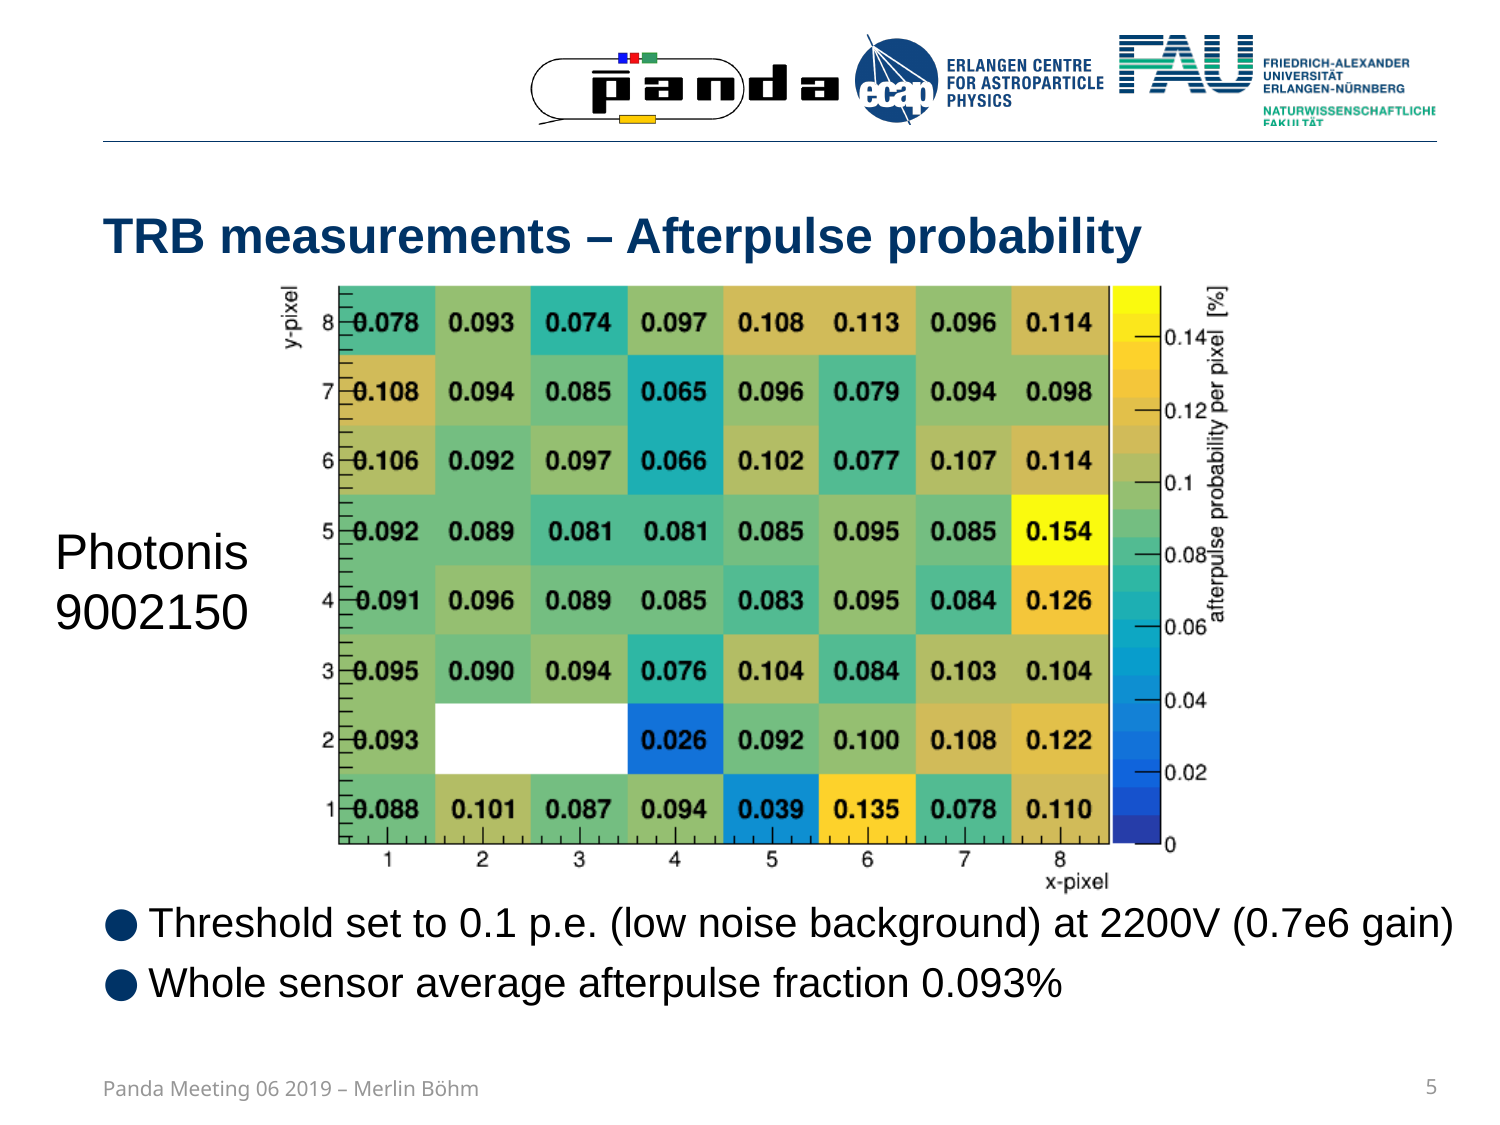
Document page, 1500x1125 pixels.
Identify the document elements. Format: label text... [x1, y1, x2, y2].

title TRB measurements – Afterpulse probability [102, 205, 1438, 265]
footer Panda Meeting 06 2019 – Merlin Böhm [102, 1051, 1221, 1125]
picture [530, 52, 839, 125]
list Threshold set to 0.1 p.e. (low noise background) at 2200V (0.7e6 gain) Whole sensor average afterpulse fraction 0.093% [102, 895, 1481, 1081]
slide_number 5 [1363, 1051, 1438, 1125]
text_box Photonis 9002150 [40, 511, 232, 647]
picture [237, 264, 1263, 914]
